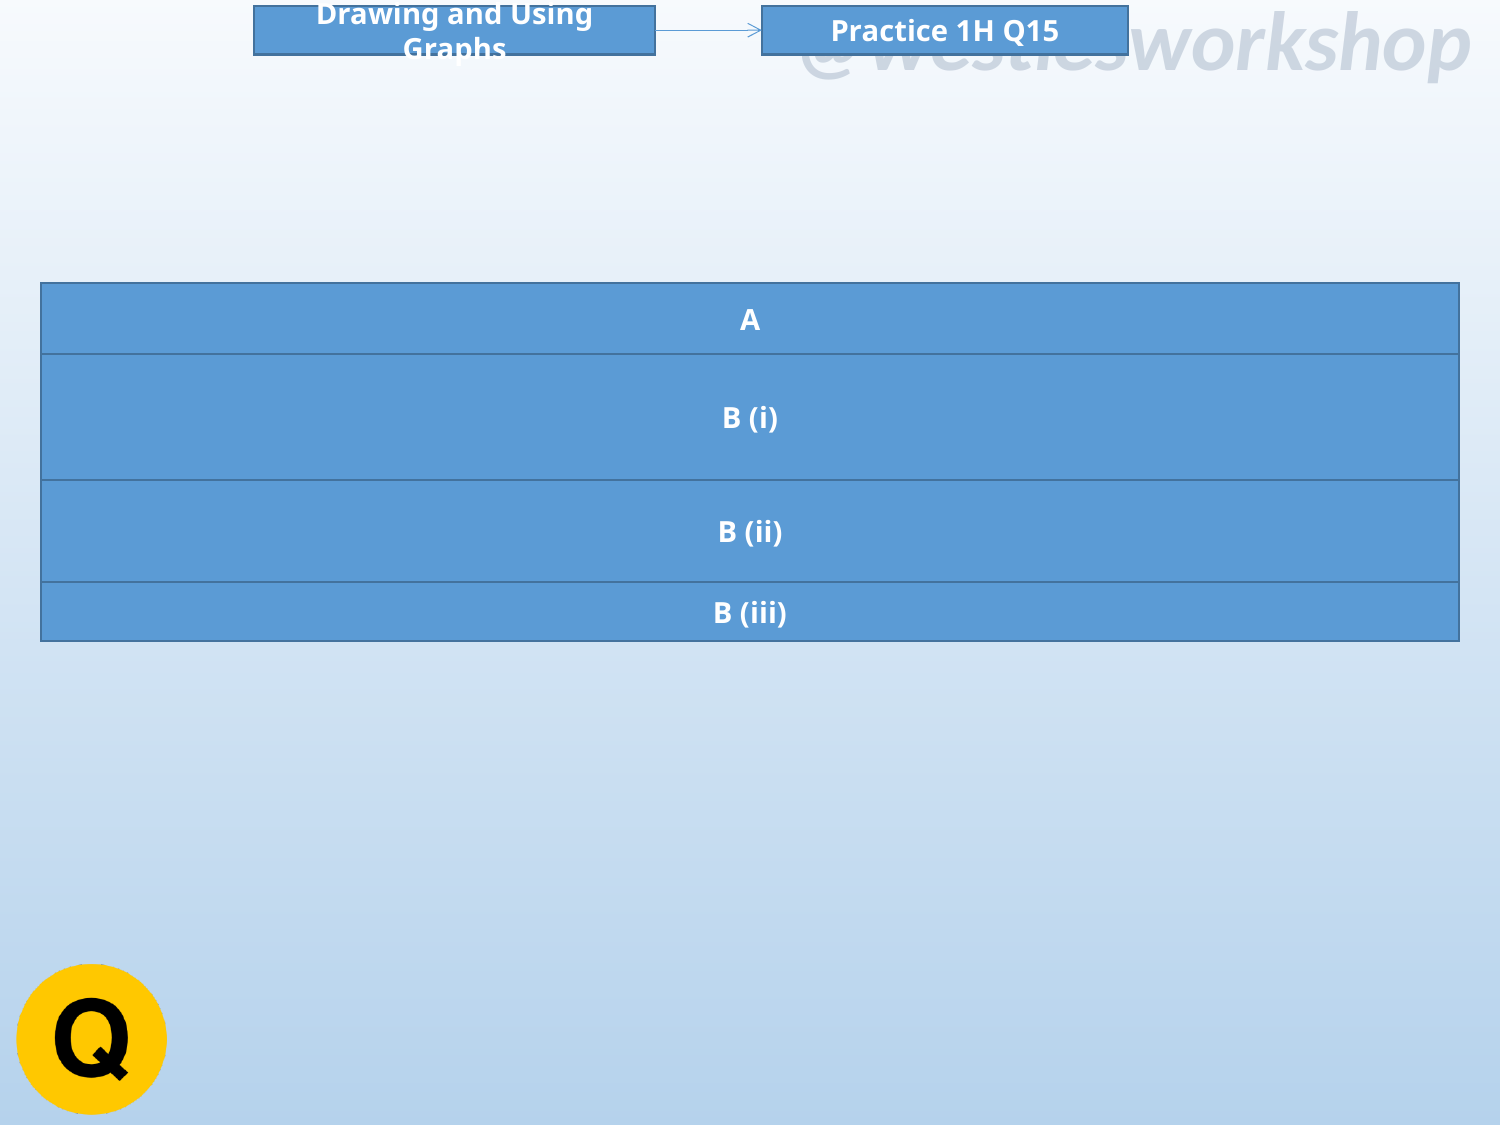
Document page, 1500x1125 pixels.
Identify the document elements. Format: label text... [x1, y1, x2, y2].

picture [0, 940, 191, 1125]
text_box Drawing and Using Graphs [253, 5, 656, 56]
picture [41, 290, 1459, 642]
text_box Practice 1H Q15 [761, 5, 1129, 56]
text_box A [40, 282, 1460, 353]
